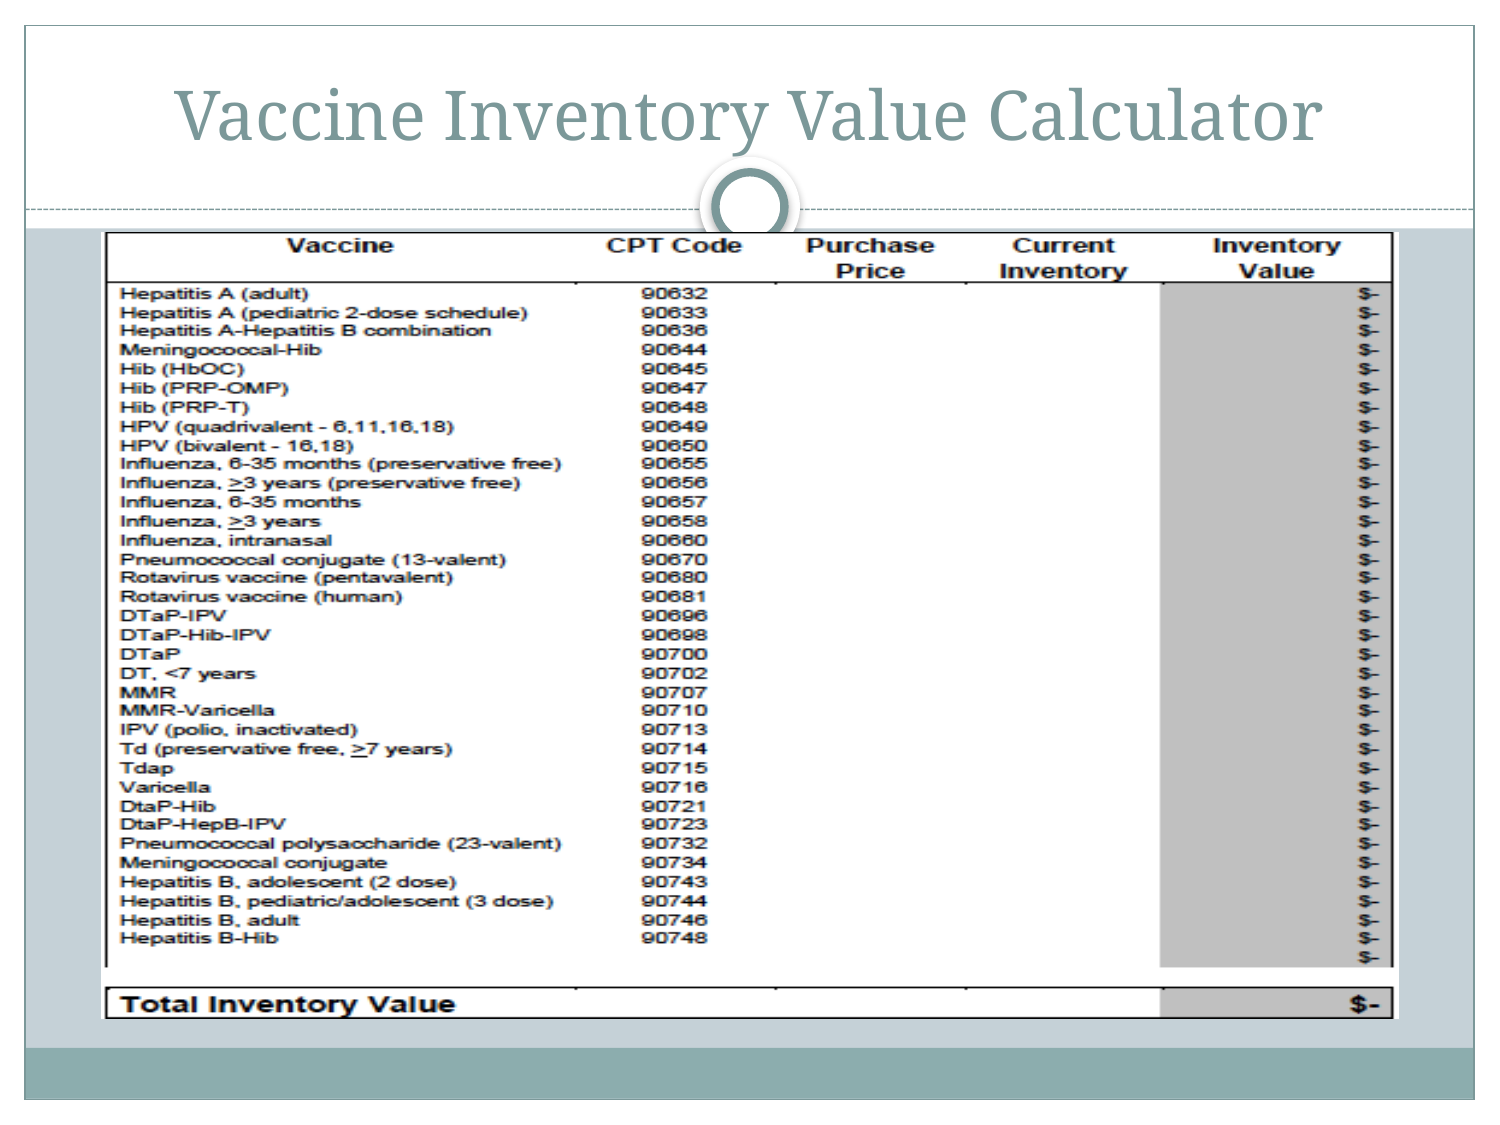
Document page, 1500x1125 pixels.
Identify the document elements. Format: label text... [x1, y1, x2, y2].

picture [101, 232, 1399, 1019]
title Vaccine Inventory Value Calculator [49, 37, 1450, 162]
